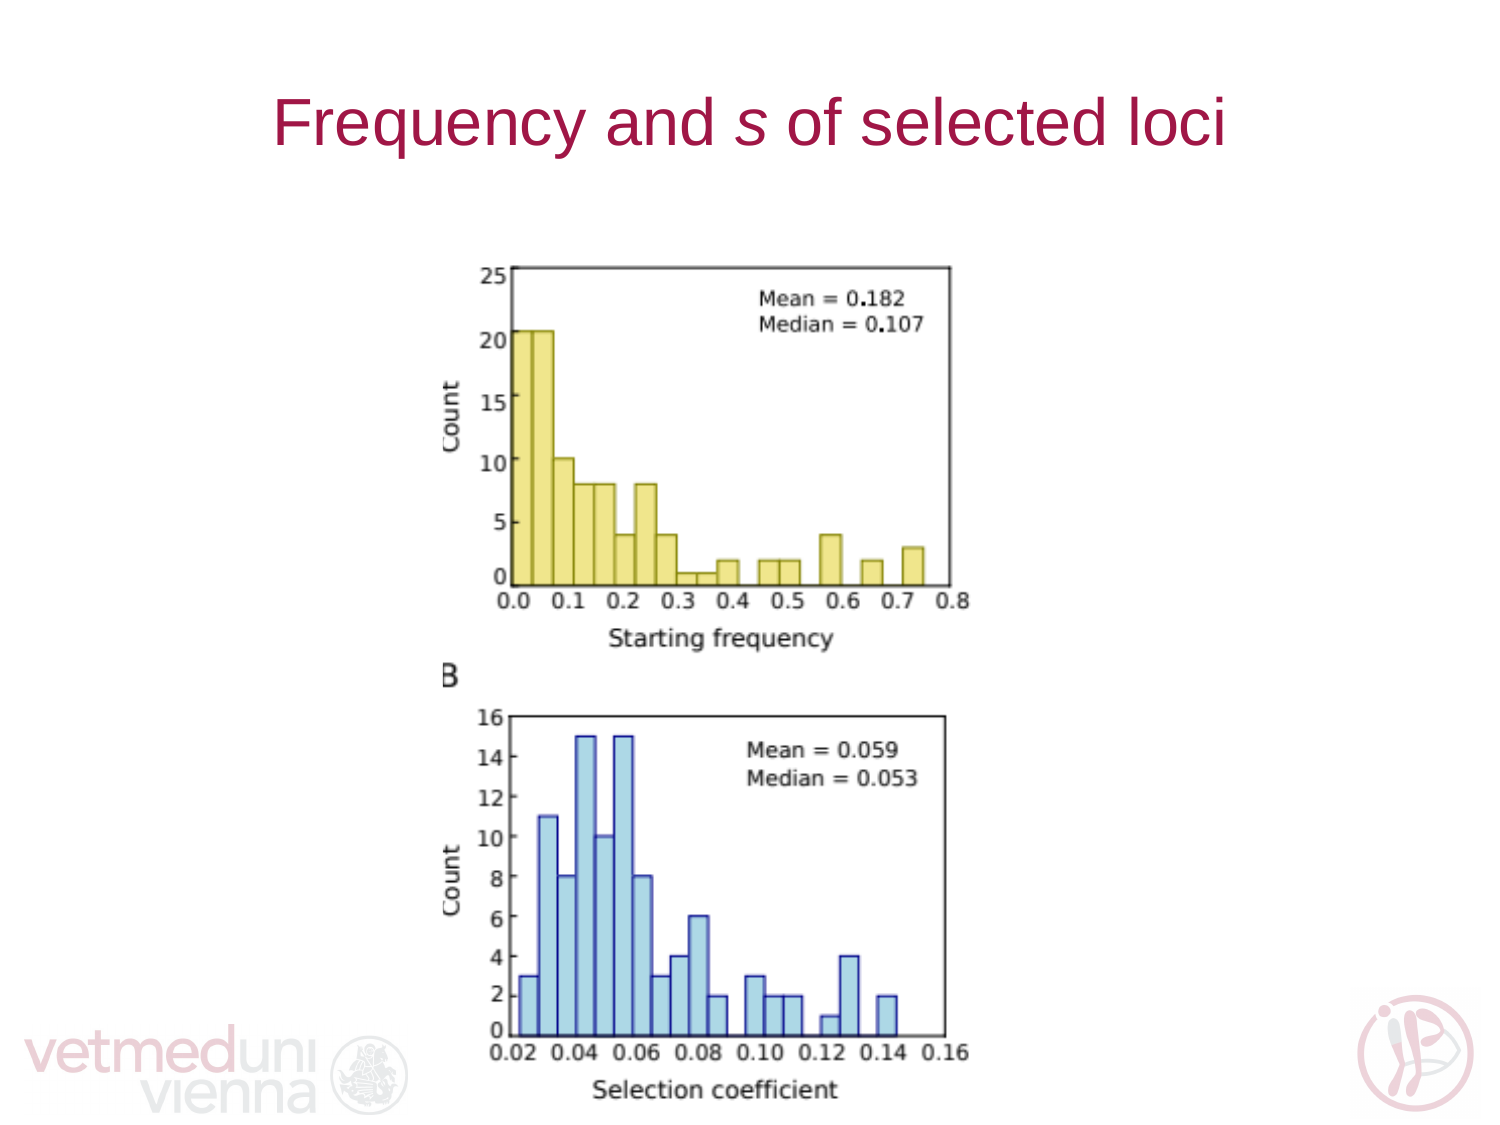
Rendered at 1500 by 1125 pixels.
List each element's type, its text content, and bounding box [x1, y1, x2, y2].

title Frequency and s of selected loci [37, 0, 1463, 238]
picture [442, 264, 975, 1107]
